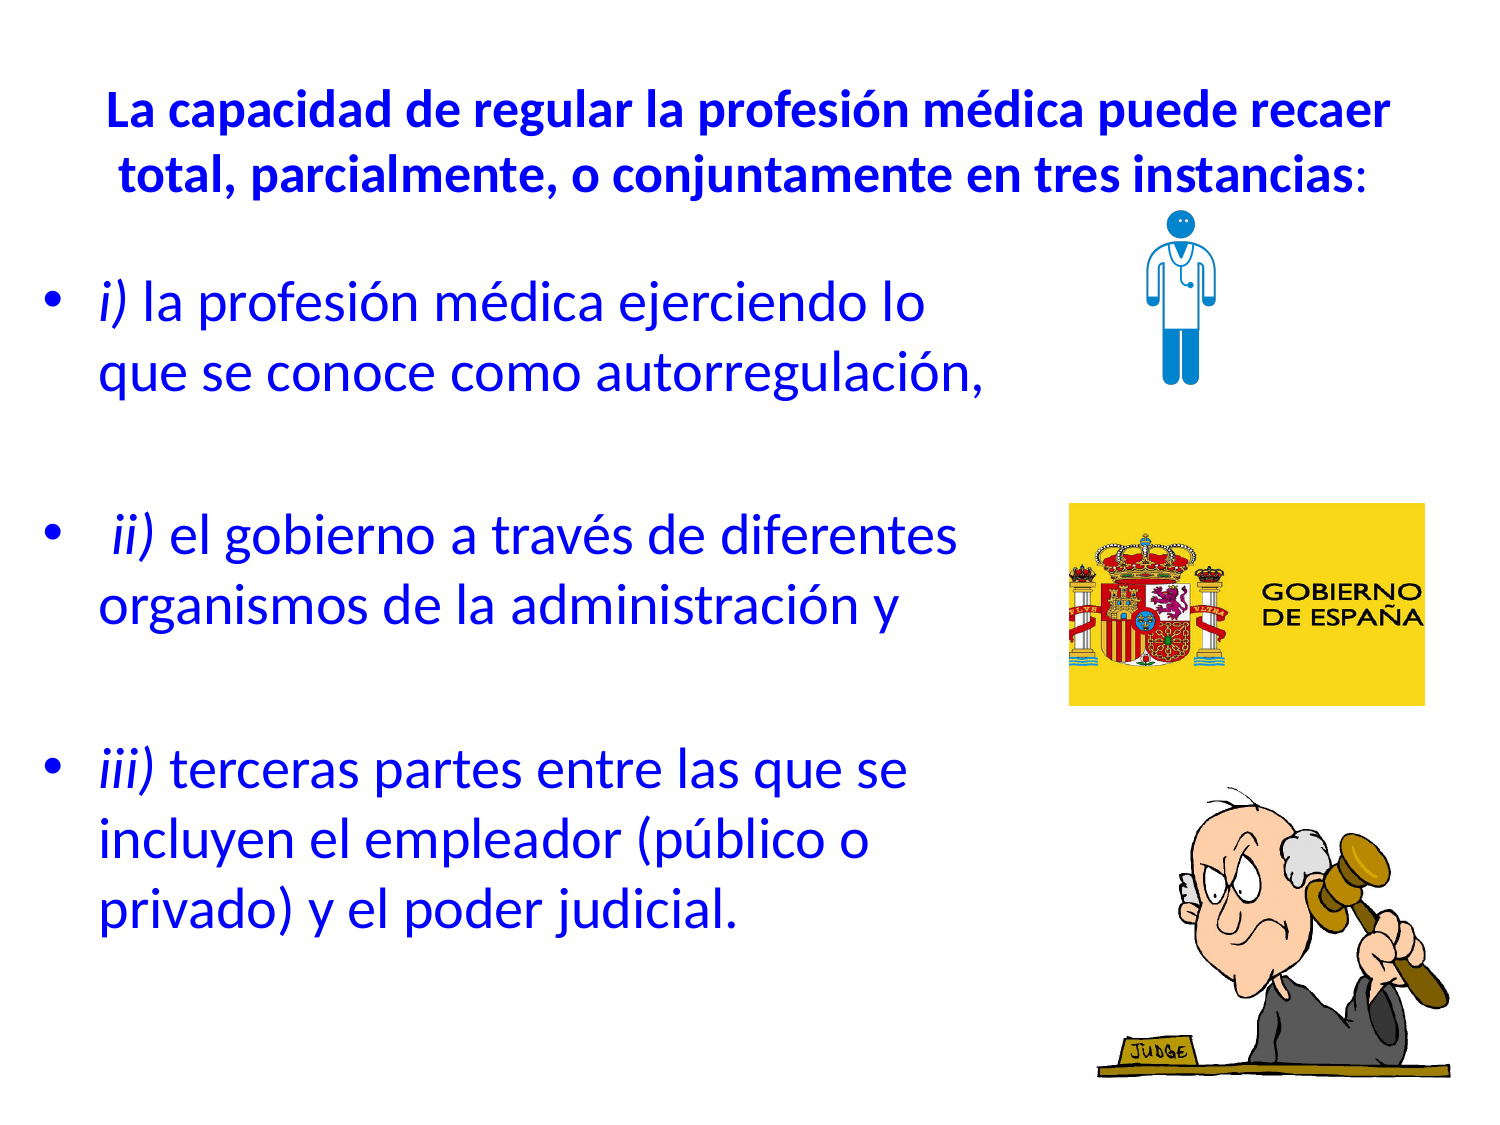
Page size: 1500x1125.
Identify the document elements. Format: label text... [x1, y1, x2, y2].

picture [1068, 503, 1426, 706]
picture [1096, 210, 1266, 385]
picture [1096, 786, 1451, 1079]
list i) la profesión médica ejerciendo lo que se conoce como autorregulación, ii) el gobierno a través de diferentes organismos de la administración y iii) terceras partes entre las que se incluyen el empleador (público o privado) y el poder judicial. [27, 255, 1003, 1081]
title La capacidad de regular la profesión médica puede recaer total, parcialmente, o conjuntamente en tres instancias: [75, 45, 1425, 233]
